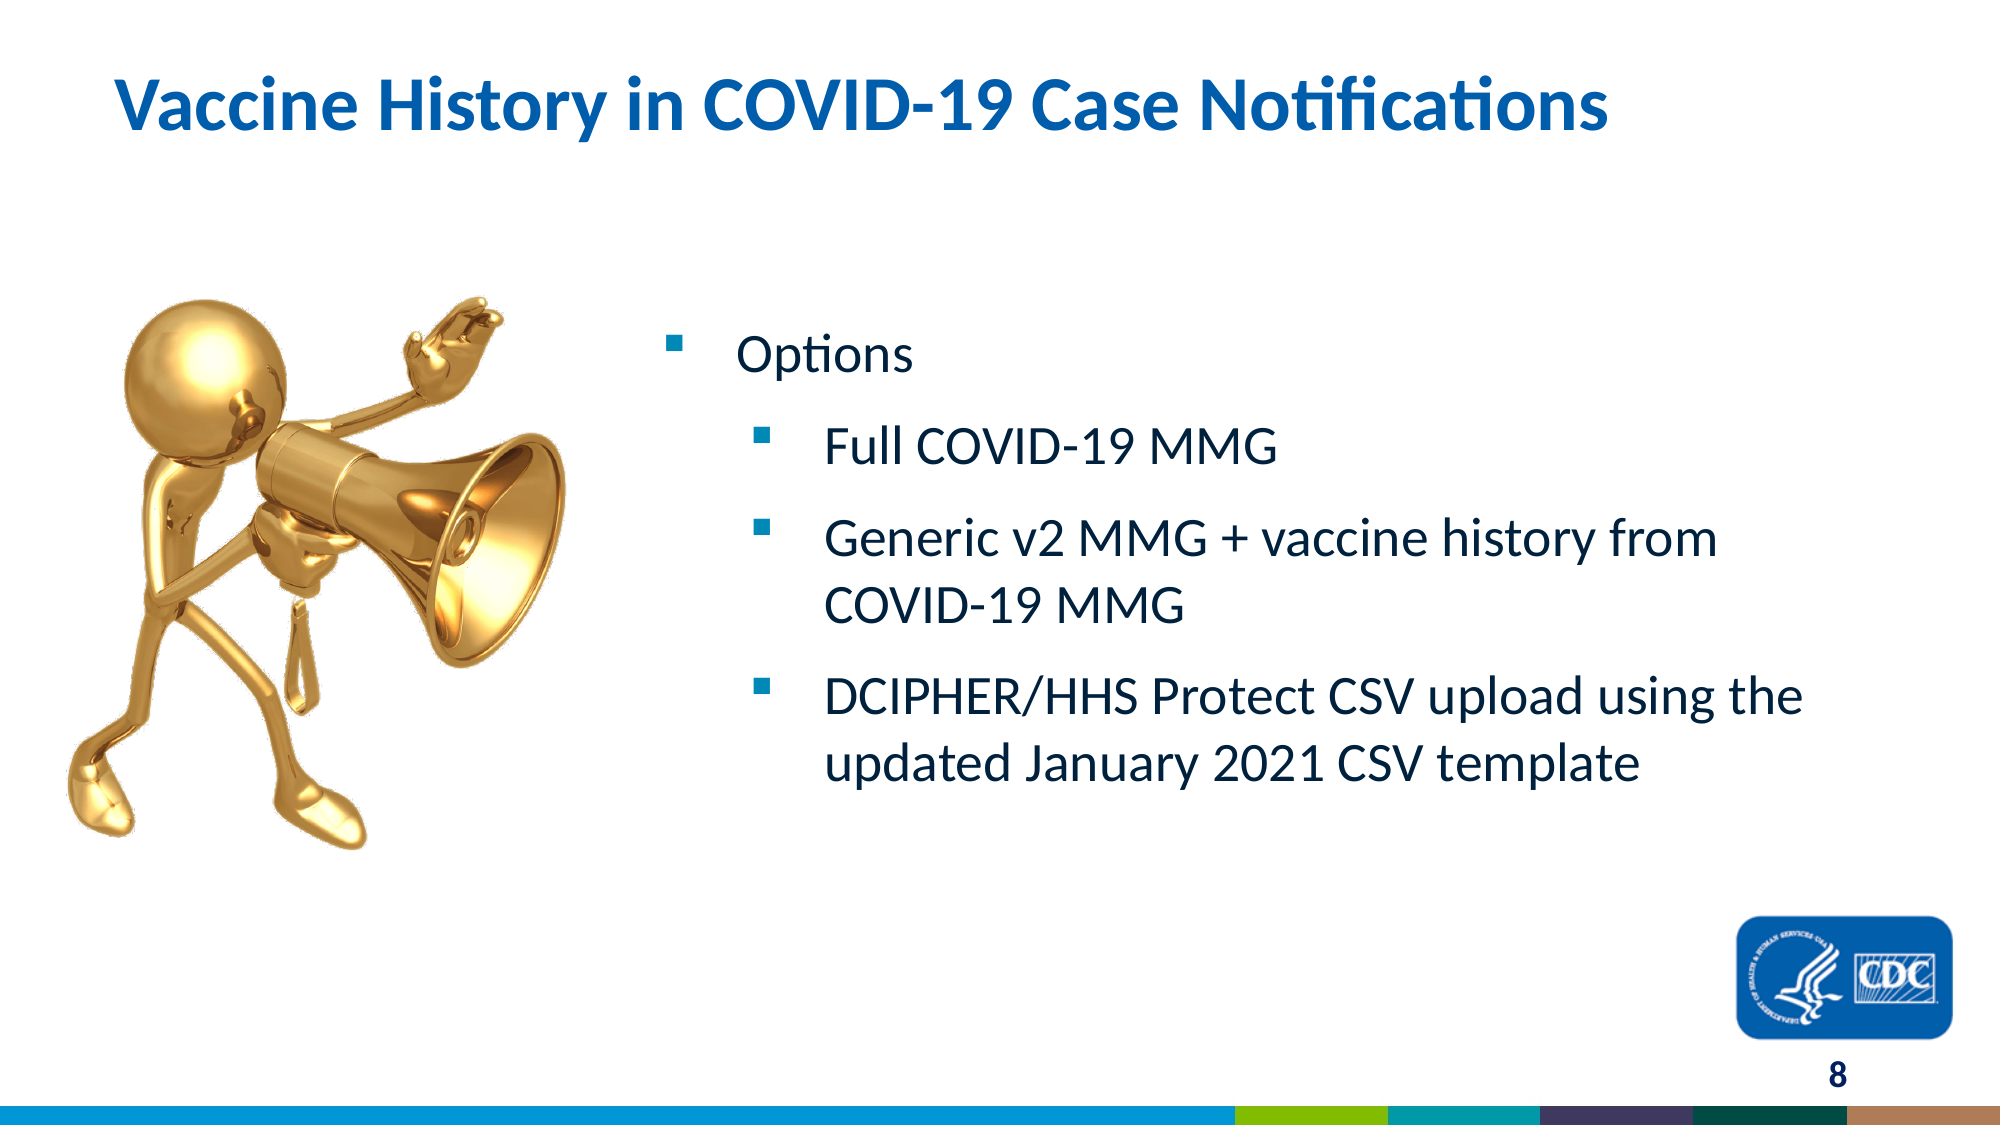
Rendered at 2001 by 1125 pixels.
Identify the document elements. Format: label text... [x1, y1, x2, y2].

picture [22, 266, 594, 858]
picture [0, 1096, 2000, 1125]
text_box Options Full COVID-19 MMG Generic v2 MMG + vaccine history from COVID-19 MMG DCIPHER/HHS Protect CSV upload using the updated January 2021 CSV template [646, 309, 1900, 858]
slide_number 8 [1412, 1042, 1863, 1103]
picture [1732, 910, 1965, 1043]
title Vaccine History in COVID-19 Case Notifications [99, 47, 1900, 154]
